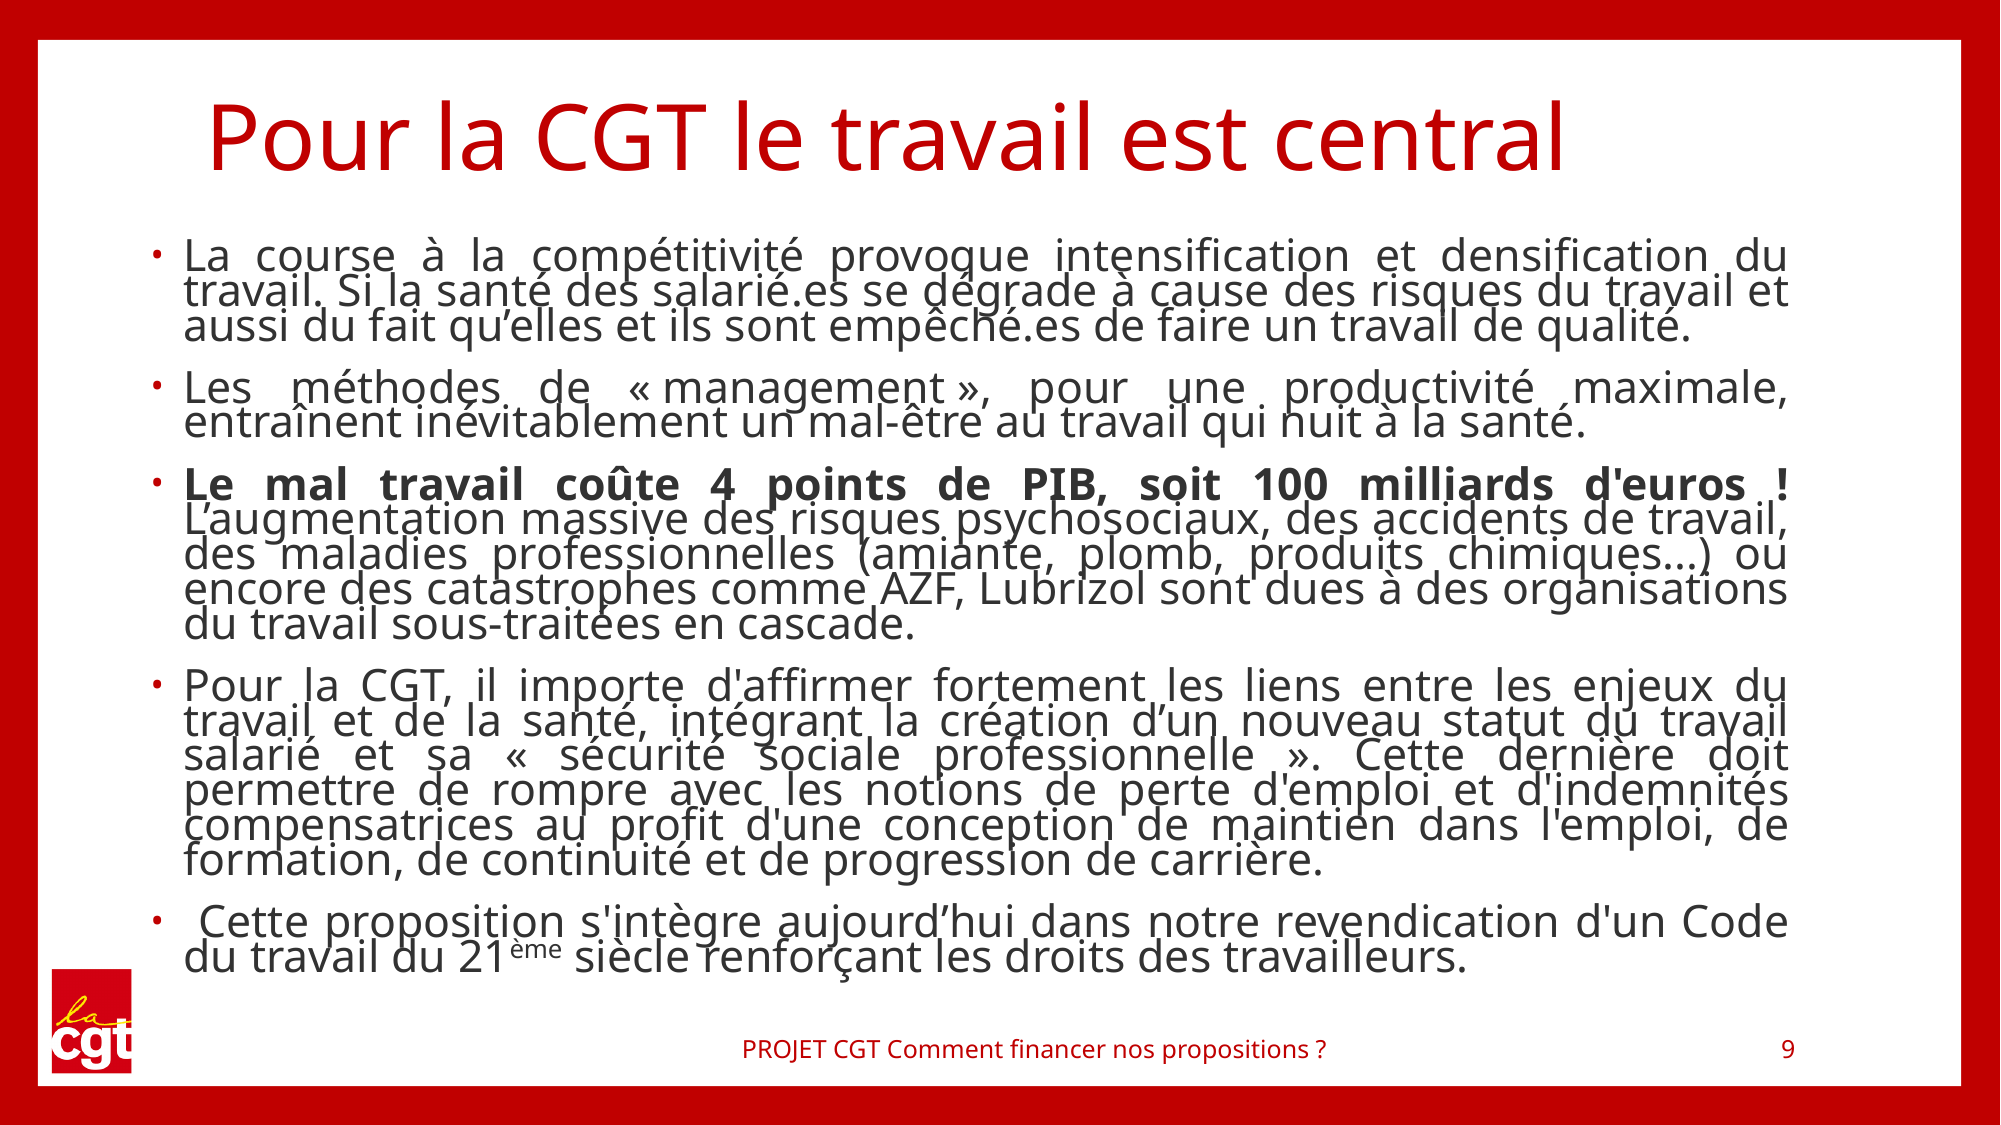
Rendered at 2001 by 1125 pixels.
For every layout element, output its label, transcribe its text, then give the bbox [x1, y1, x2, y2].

list La course à la compétitivité provoque intensification et densification du travail. Si la santé des salarié.es se dégrade à cause des risques du travail et aussi du fait qu’elles et ils sont empêché.es de faire un travail de qualité. Les méthodes de « management », pour une productivité maximale, entraînent inévitablement un mal-être au travail qui nuit à la santé. Le mal travail coûte 4 points de PIB, soit 100 milliards d'euros ! L’augmentation massive des risques psychosociaux, des accidents de travail, des maladies professionnelles (amiante, plomb, produits chimiques...) ou encore des catastrophes comme AZF, Lubrizol sont dues à des organisations du travail sous-traitées en cascade. Pour la CGT, il importe d'affirmer fortement les liens entre les enjeux du travail et de la santé, intégrant la création d’un nouveau statut du travail salarié et sa « sécurité sociale professionnelle ». Cette dernière doit permettre de rompre avec les notions de perte d'emploi et d'indemnités compensatrices au profit d'une conception de maintien dans l'emploi, de formation, de continuité et de progression de carrière. Cette proposition s'intègre aujourd’hui dans notre revendication d'un Code du travail du 21ème siècle renforçant les droits des travailleurs. [130, 238, 1808, 1000]
slide_number 9 [1530, 1020, 1811, 1081]
footer PROJET CGT Comment financer nos propositions ? [647, 1020, 1422, 1081]
title Pour la CGT le travail est central [190, 63, 1811, 218]
picture [49, 967, 134, 1075]
